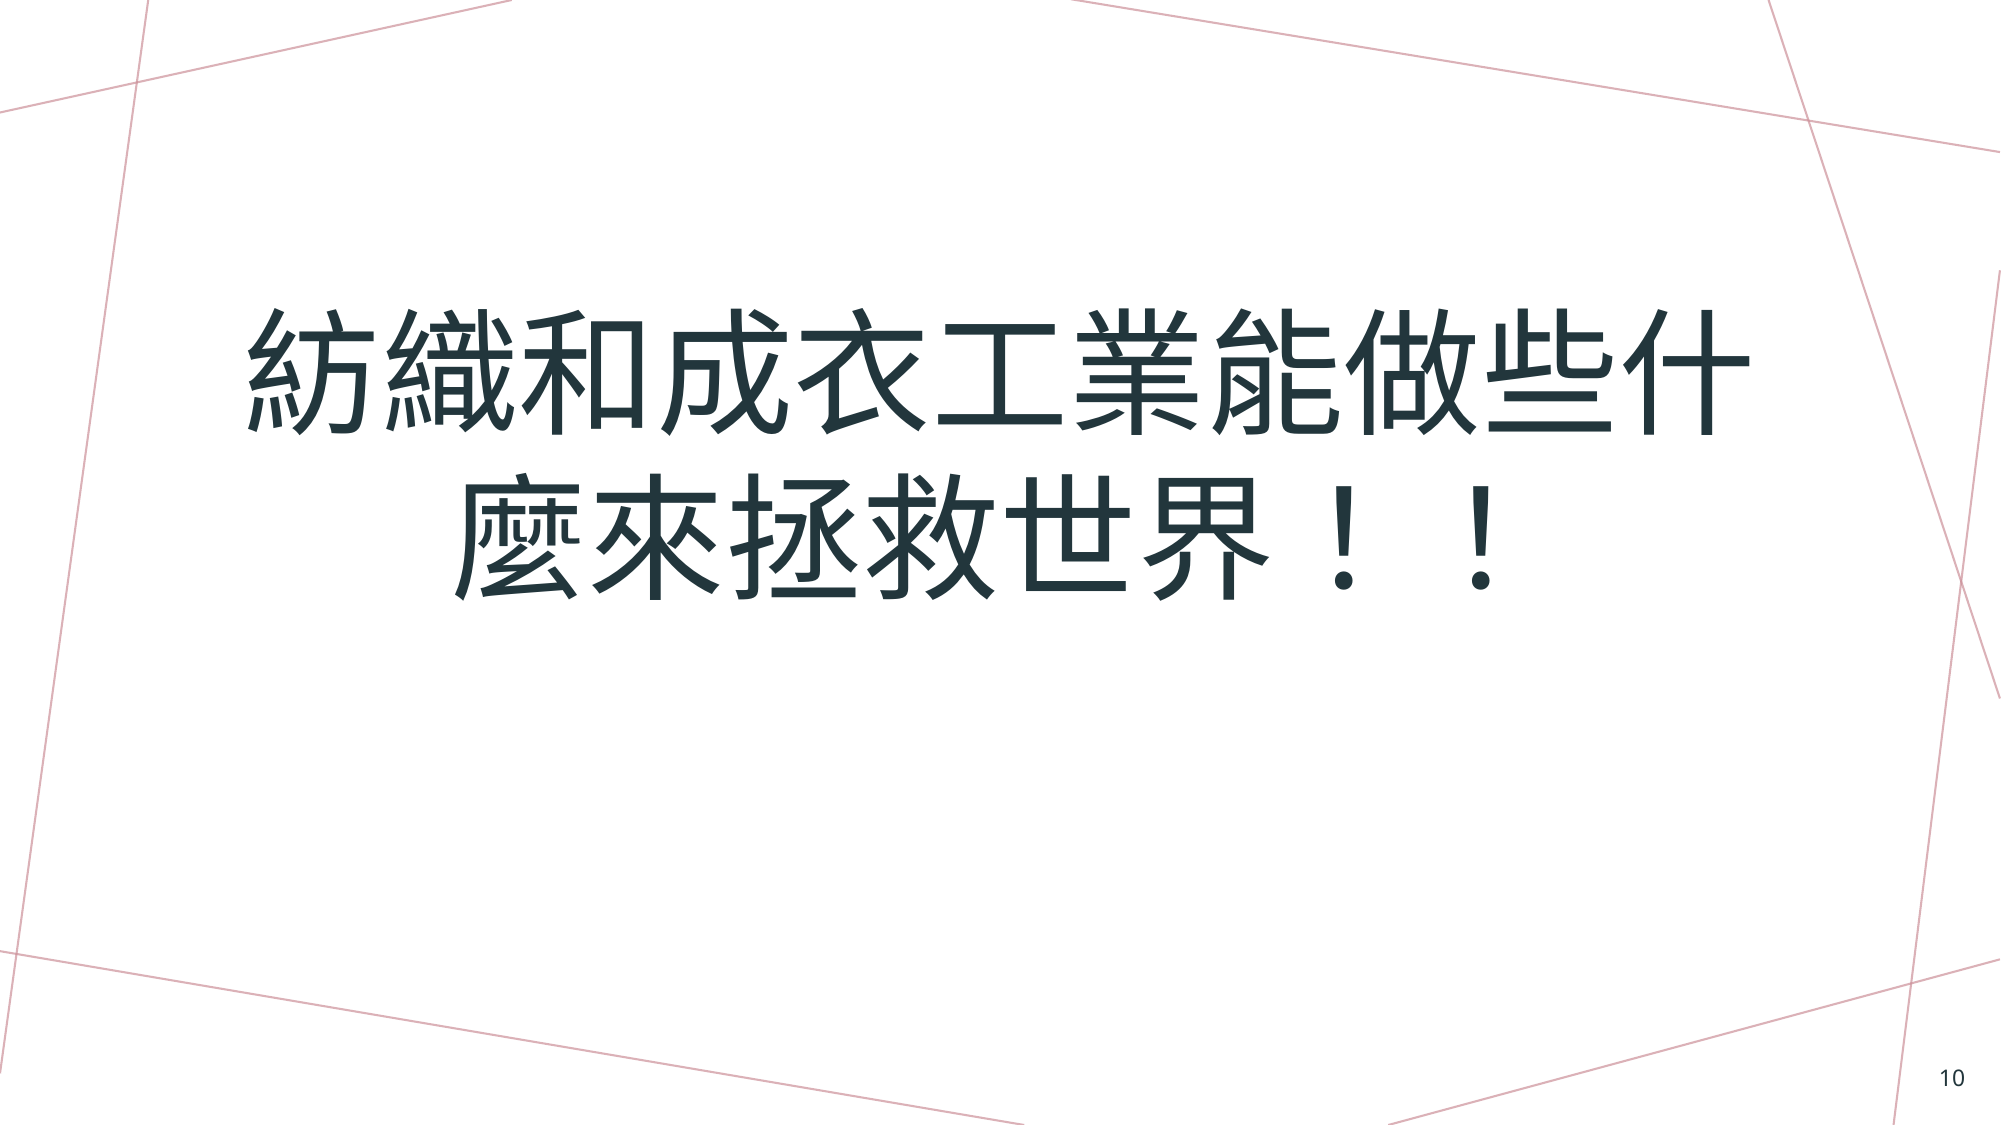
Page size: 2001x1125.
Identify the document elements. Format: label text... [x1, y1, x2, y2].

slide_number 10 [1903, 1049, 1981, 1110]
list 紡織和成衣工業能做些什麼來拯救世界！！ [187, 279, 1813, 940]
